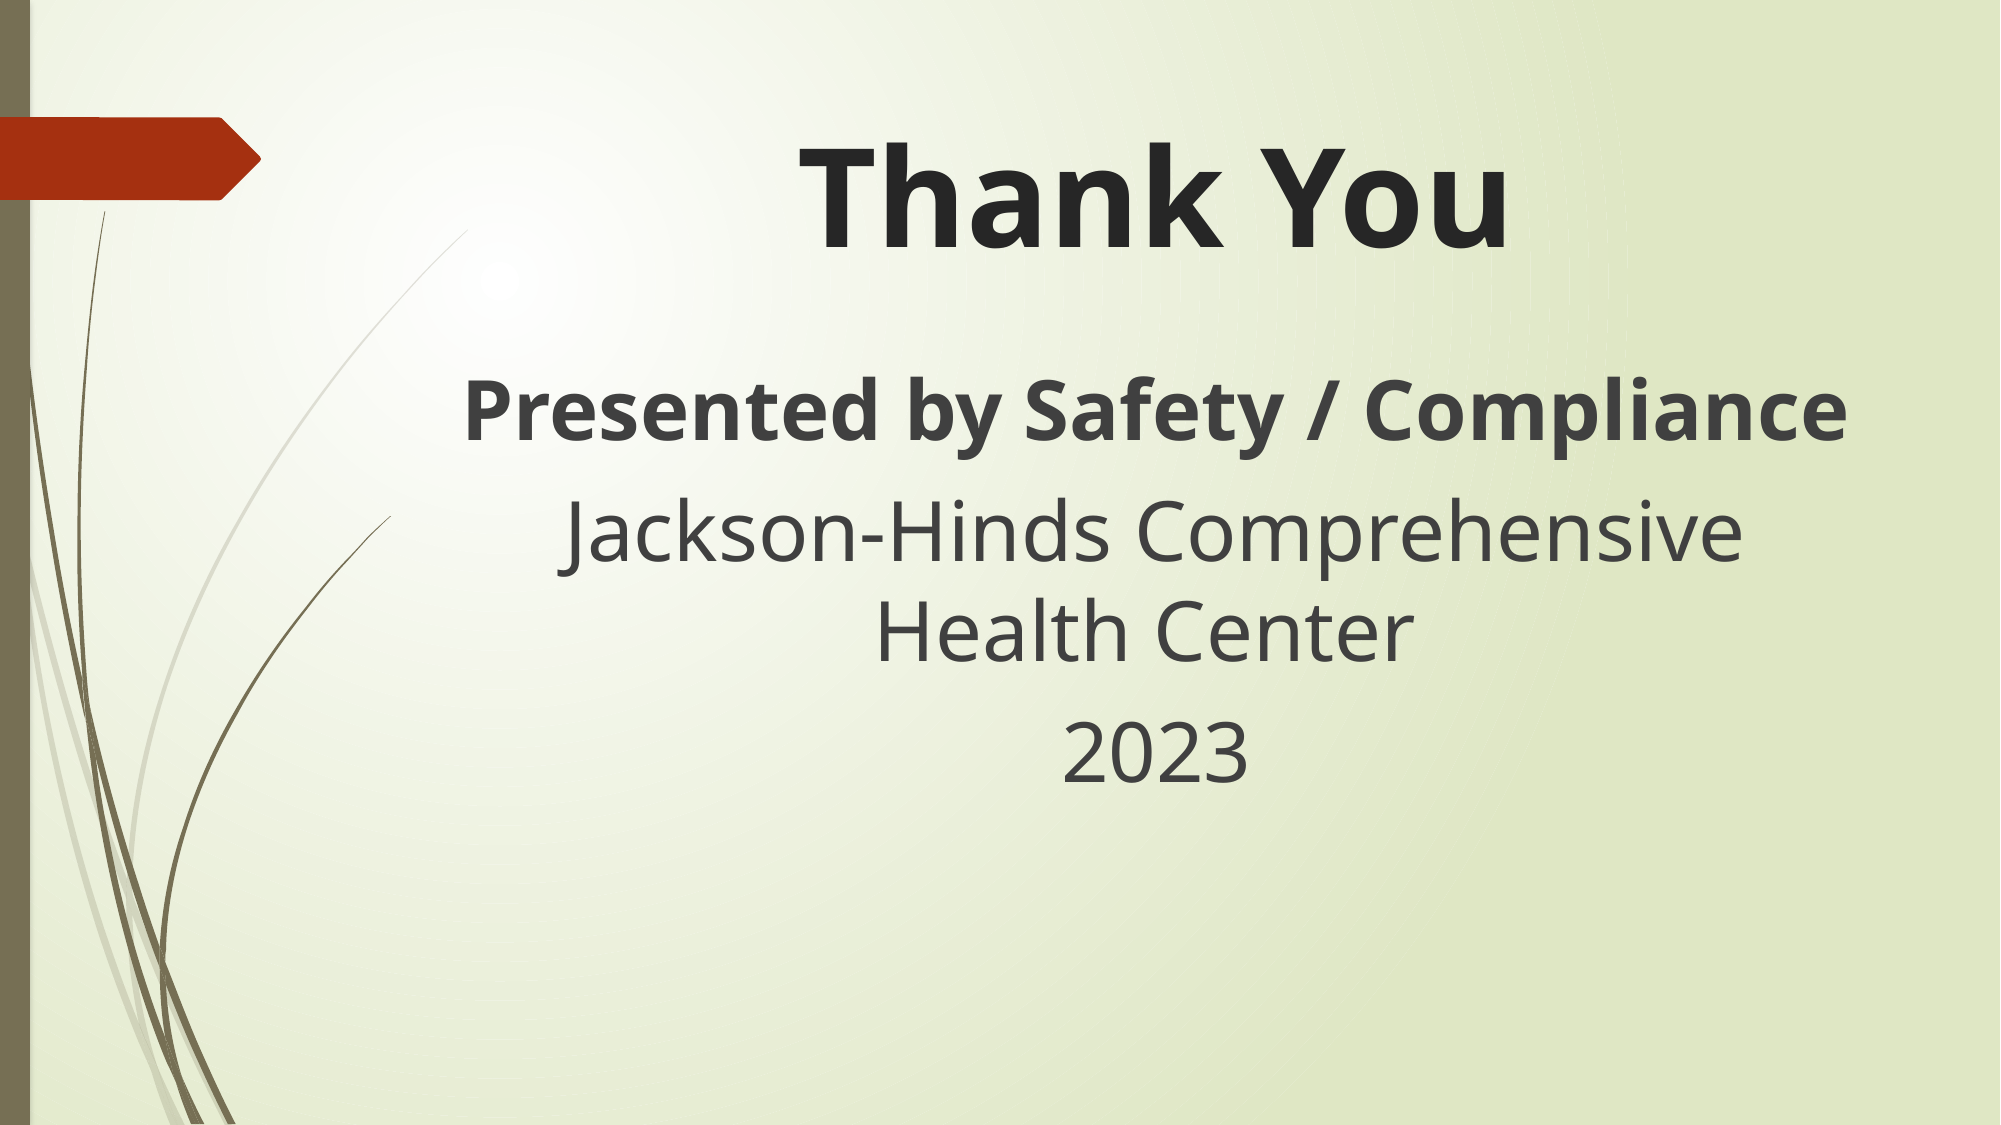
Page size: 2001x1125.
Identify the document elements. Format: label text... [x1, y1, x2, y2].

list Presented by Safety / Compliance Jackson-Hinds Comprehensive Health Center 2023 [424, 350, 1888, 970]
title Thank You [425, 102, 1888, 313]
